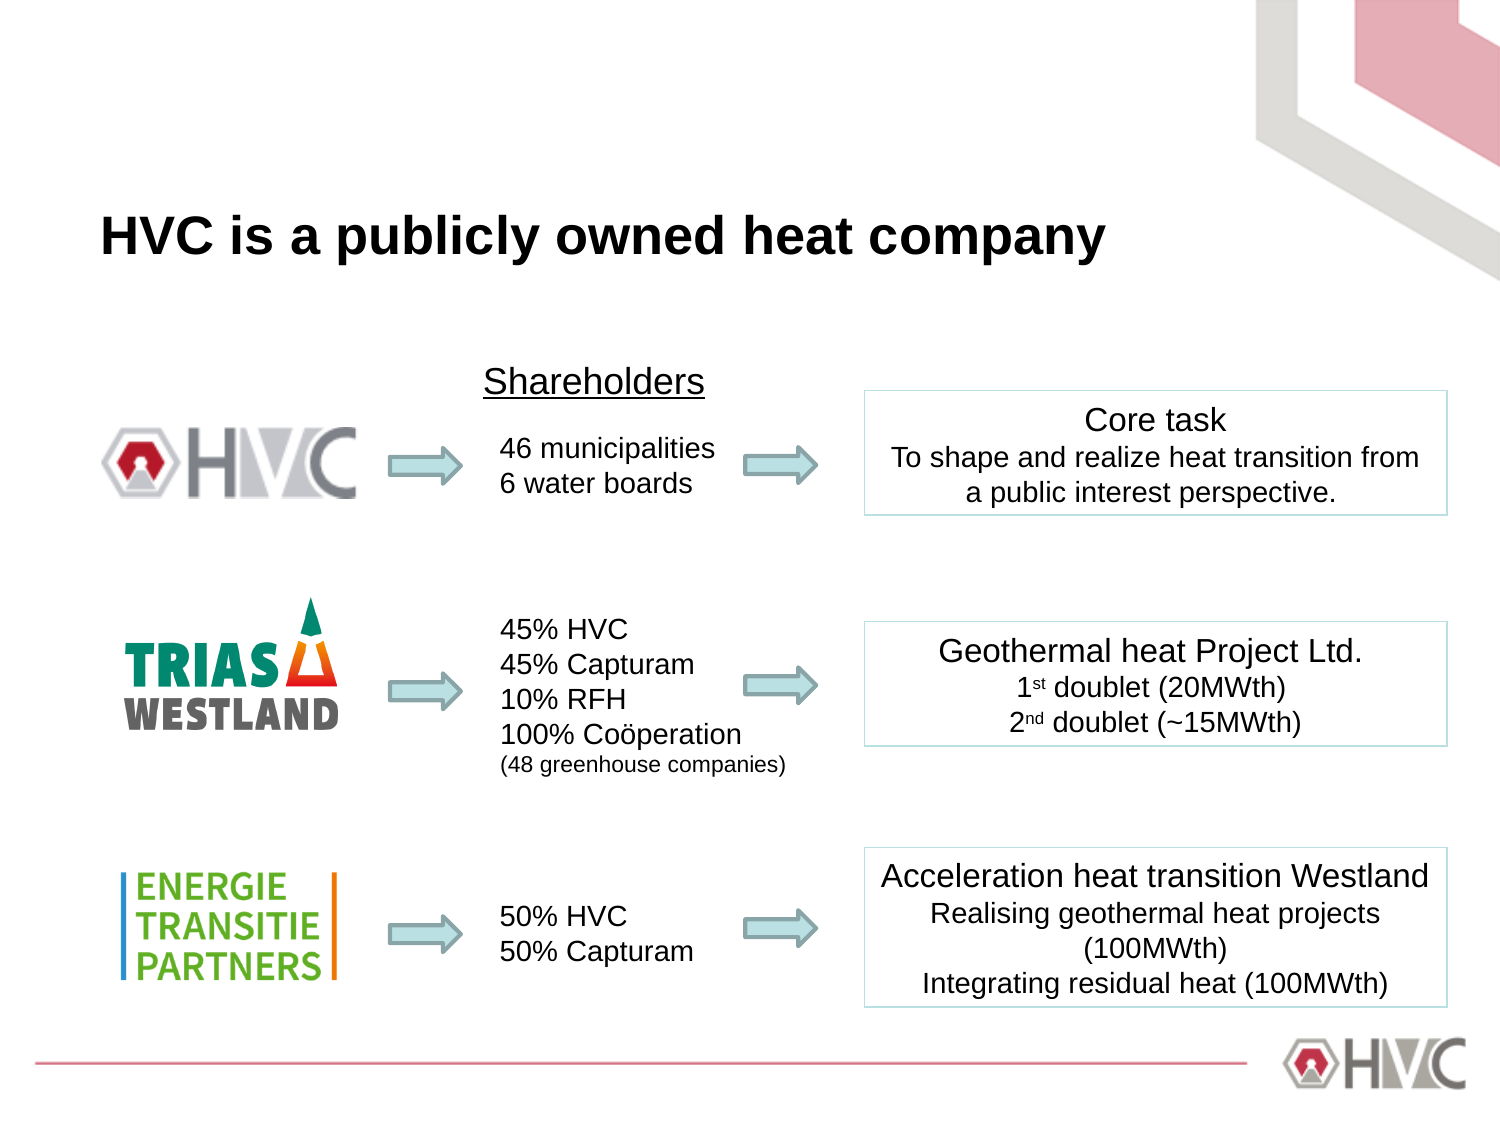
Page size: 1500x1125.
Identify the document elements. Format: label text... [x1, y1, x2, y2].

text_box Acceleration heat transition Westland Realising geothermal heat projects (100MWth) Integrating residual heat (100MWth) [864, 847, 1447, 1007]
title HVC is a publicly owned heat company [100, 196, 1451, 266]
text_box [387, 671, 463, 712]
text_box 46 municipalities 6 water boards [484, 387, 731, 508]
text_box [387, 914, 463, 955]
text_box [743, 445, 819, 486]
text_box [743, 665, 819, 706]
text_box 50% HVC 50% Capturam [484, 890, 710, 975]
picture [0, 0, 1500, 1125]
text_box Geothermal heat Project Ltd. 1st doublet (20MWth) 2nd doublet (~15MWth) [864, 621, 1447, 747]
text_box 45% HVC 45% Capturam 10% RFH 100% Coöperation (48 greenhouse companies) [485, 602, 802, 785]
text_box Core task To shape and realize heat transition from a public interest perspective. [864, 390, 1447, 516]
text_box [387, 445, 463, 486]
text_box Shareholders [468, 349, 721, 410]
text_box [743, 908, 819, 949]
